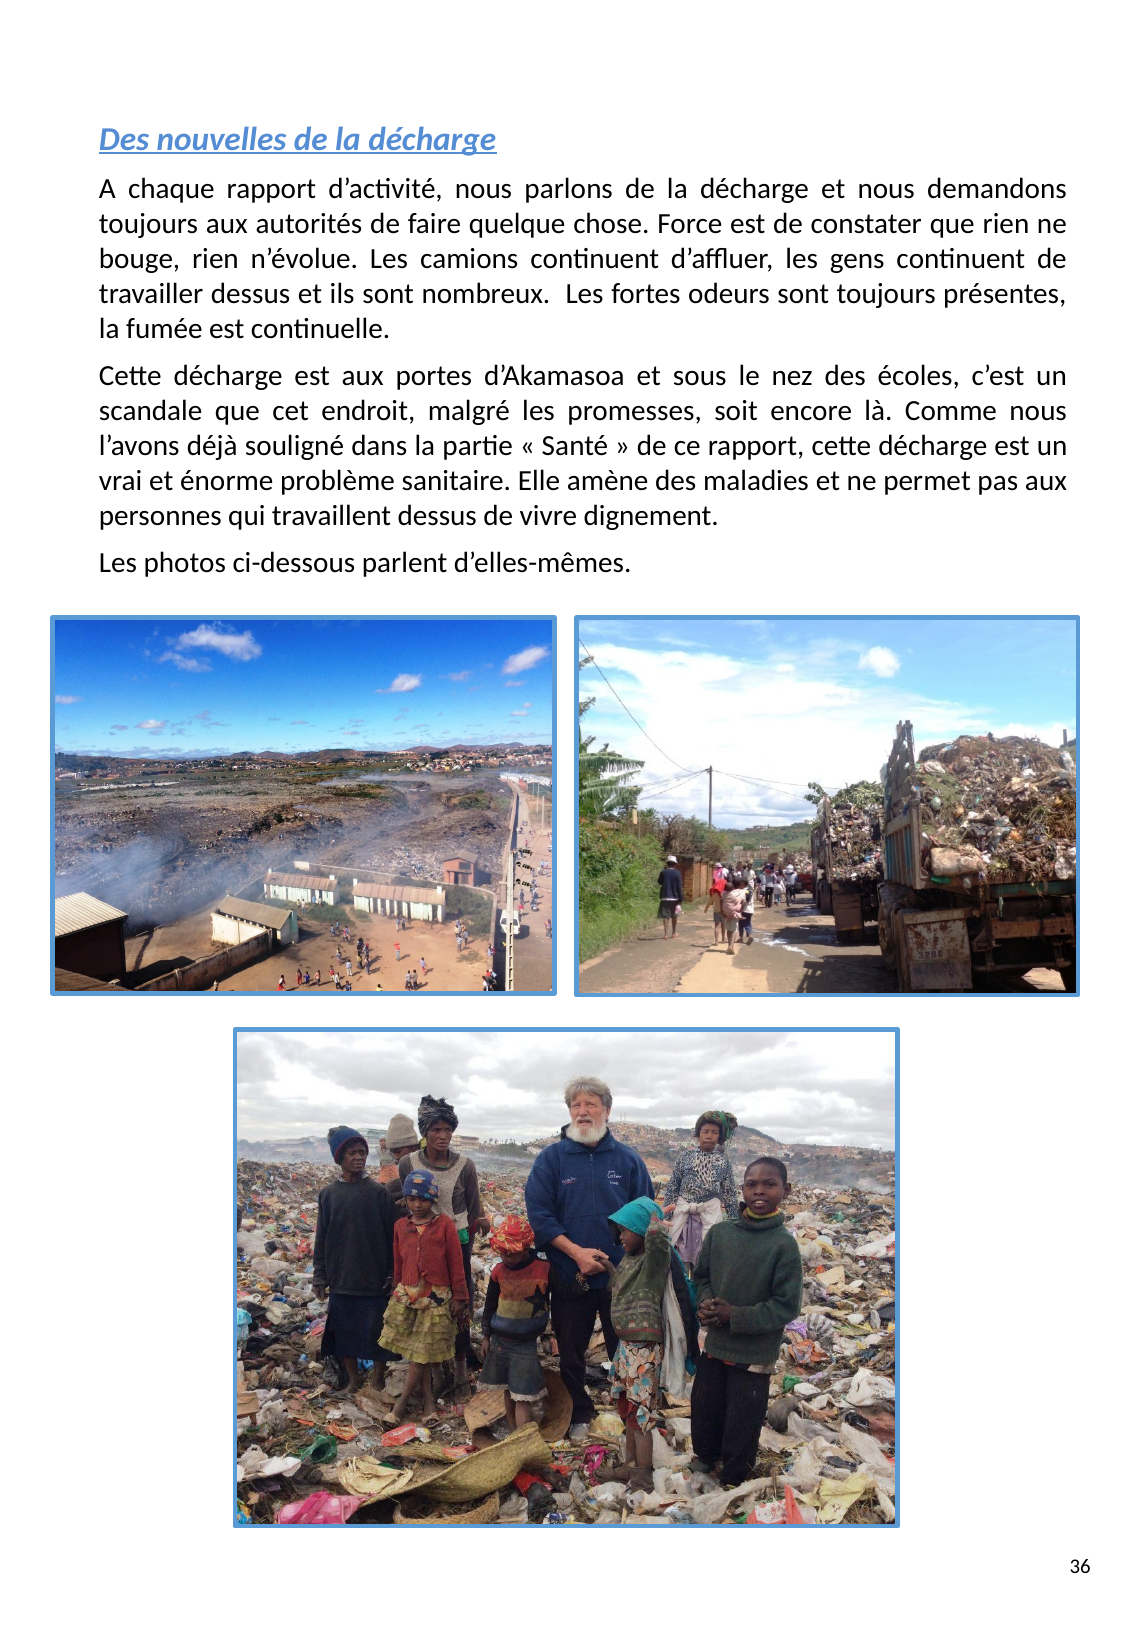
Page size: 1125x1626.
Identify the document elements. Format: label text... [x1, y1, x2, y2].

picture [54, 619, 552, 991]
picture [237, 1032, 896, 1524]
text_box Des nouvelles de la décharge A chaque rapport d’activité, nous parlons de la décharge et nous demandons toujours aux autorités de faire quelque chose. Force est de constater que rien ne bouge, rien n’évolue. Les camions continuent d’affluer, les gens continuent de travailler dessus et ils sont nombreux. Les fortes odeurs sont toujours présentes, la fumée est continuelle. Cette décharge est aux portes d’Akamasoa et sous le nez des écoles, c’est un scandale que cet endroit, malgré les promesses, soit encore là. Comme nous l’avons déjà souligné dans la partie « Santé » de ce rapport, cette décharge est un vrai et énorme problème sanitaire. Elle amène des maladies et ne permet pas aux personnes qui travaillent dessus de vivre dignement. Les photos ci-dessous parlent d’elles-mêmes. [84, 109, 1083, 587]
slide_number 36 [1002, 1545, 1106, 1610]
picture [578, 619, 1076, 993]
